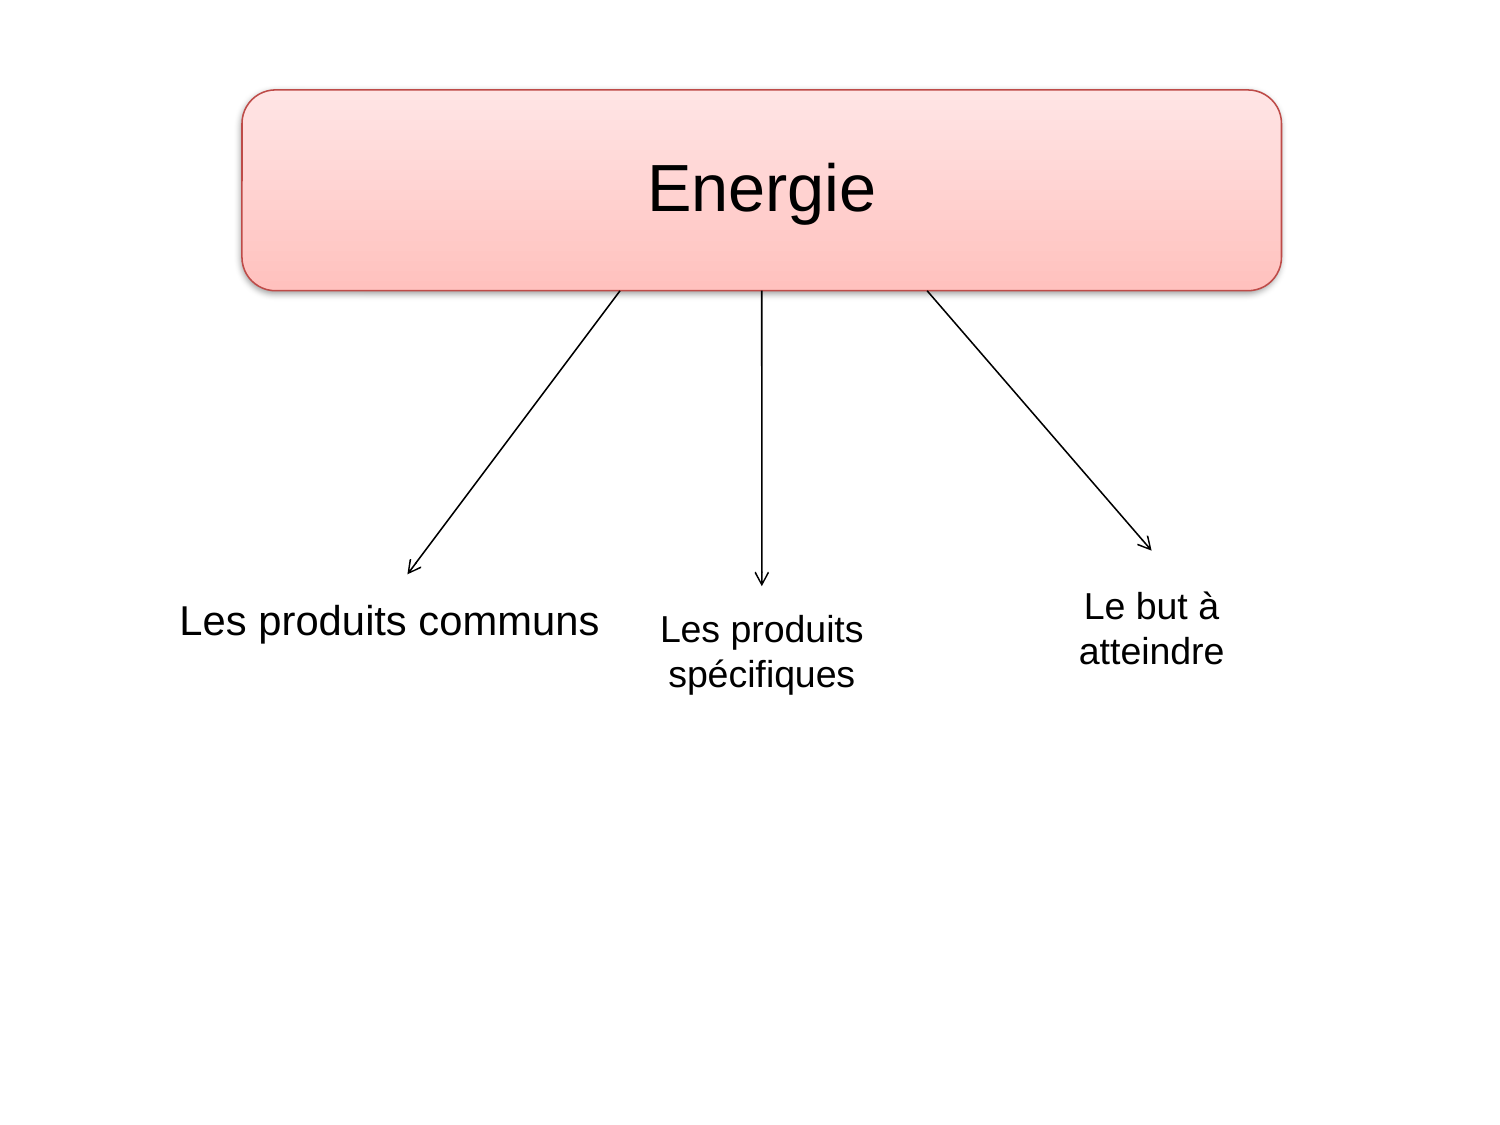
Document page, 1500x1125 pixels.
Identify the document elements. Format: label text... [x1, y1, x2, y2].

text_box Energie [312, 137, 1211, 232]
text_box [241, 89, 1283, 292]
text_box [950, 562, 1365, 623]
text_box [407, 290, 621, 575]
text_box Les produits communs [0, 586, 868, 651]
text_box Les produits spécifiques [620, 597, 904, 703]
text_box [926, 290, 1152, 551]
text_box Le but à atteindre [1009, 574, 1294, 679]
